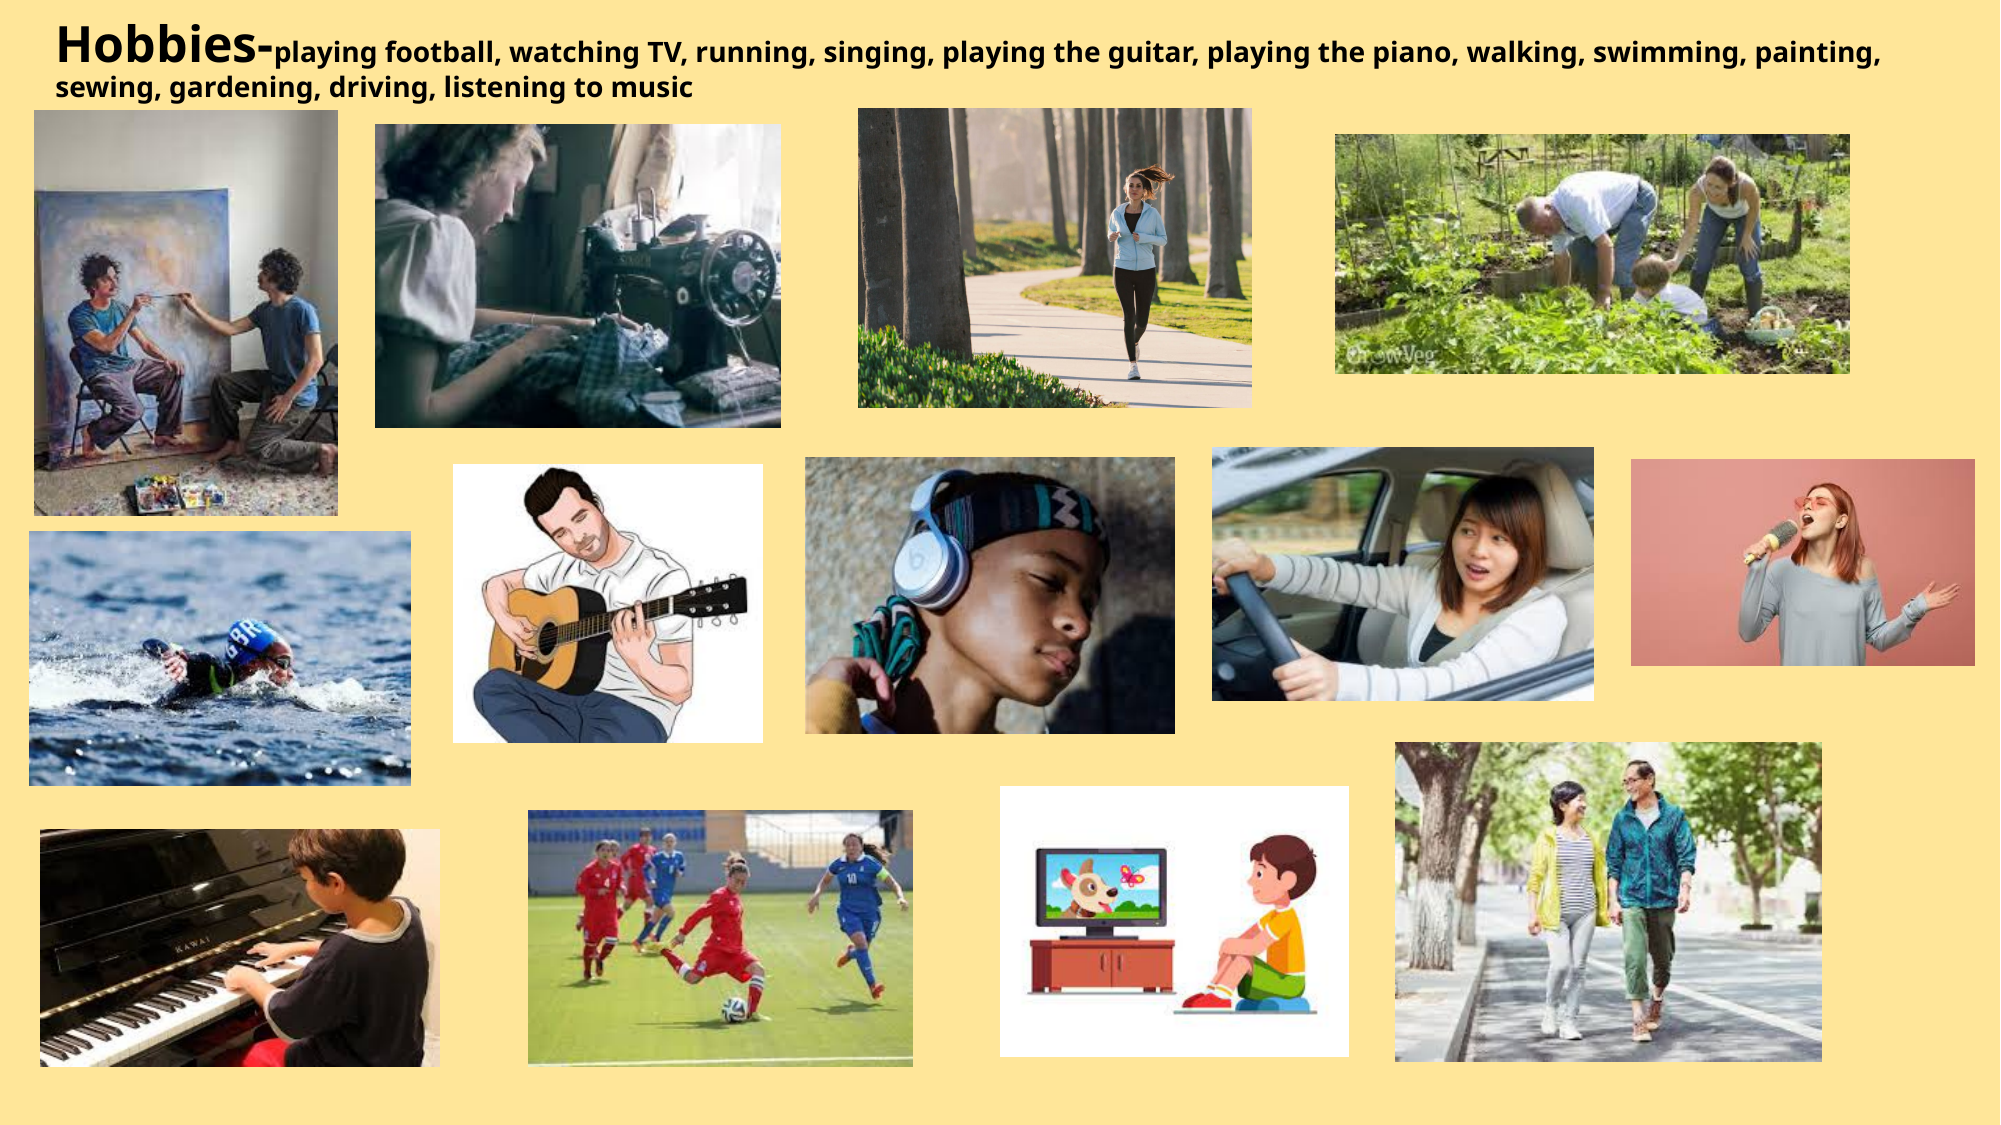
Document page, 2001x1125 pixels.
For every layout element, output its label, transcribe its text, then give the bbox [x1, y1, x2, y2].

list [34, 110, 338, 516]
picture [1000, 786, 1349, 1057]
picture [1631, 459, 1975, 666]
picture [858, 108, 1253, 408]
picture [29, 531, 411, 786]
picture [1212, 447, 1594, 702]
title Hobbies-playing football, watching TV, running, singing, playing the guitar, playing the piano, walking, swimming, painting, sewing, gardening, driving, listening to music [40, 11, 2000, 112]
picture [805, 457, 1175, 734]
picture [1395, 742, 1822, 1062]
picture [375, 124, 781, 428]
picture [40, 829, 440, 1067]
picture [453, 464, 763, 743]
picture [528, 810, 913, 1067]
picture [1335, 134, 1850, 374]
